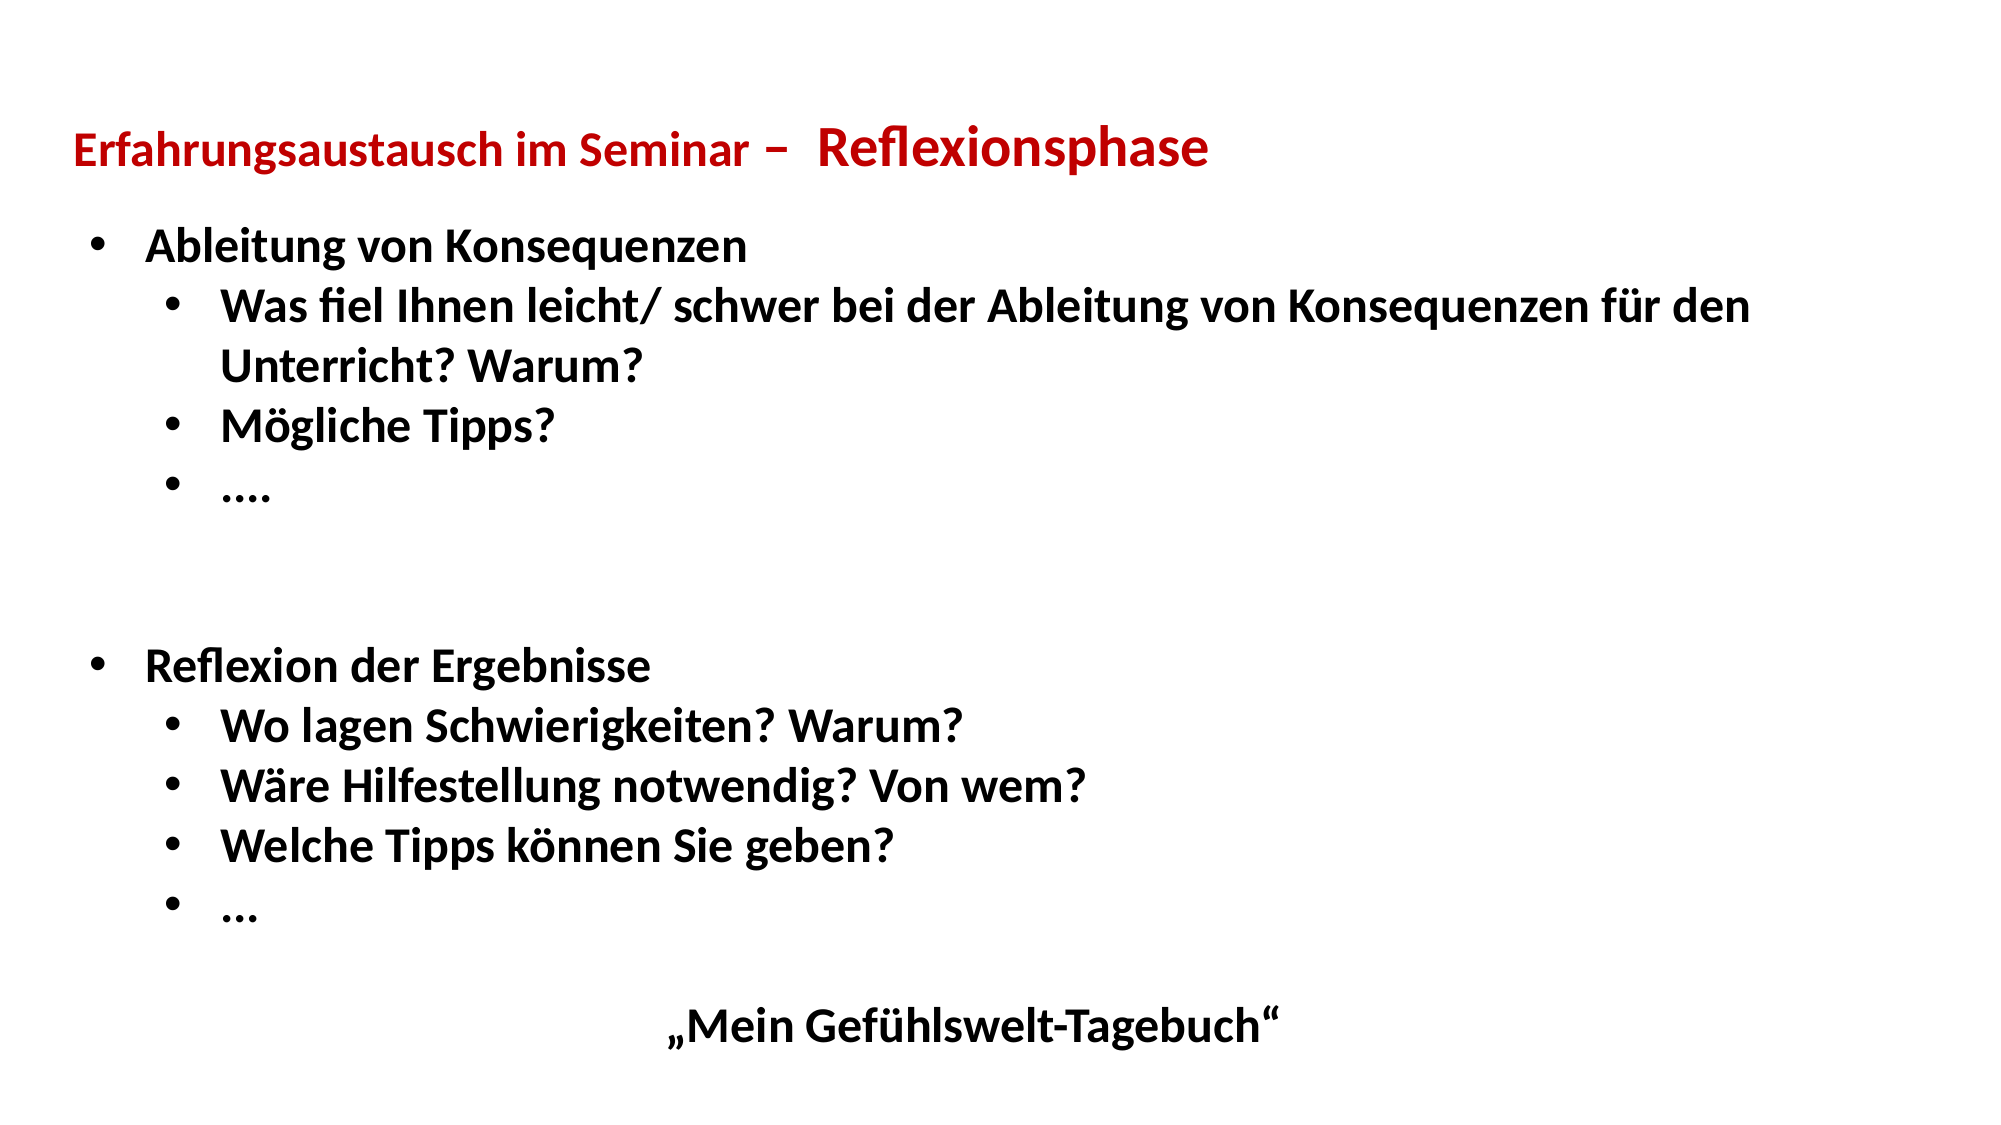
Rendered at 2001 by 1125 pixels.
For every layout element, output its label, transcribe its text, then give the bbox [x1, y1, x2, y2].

text_box Erfahrungsaustausch im Seminar – Reflexionsphase [58, 100, 1954, 186]
text_box Ableitung von Konsequenzen Was fiel Ihnen leicht/ schwer bei der Ableitung von Konsequenzen für den Unterricht? Warum? Mögliche Tipps? .... Reflexion der Ergebnisse Wo lagen Schwierigkeiten? Warum? Wäre Hilfestellung notwendig? Von wem? Welche Tipps können Sie geben? ... „Mein Gefühlswelt-Tagebuch“ [74, 205, 1798, 1060]
